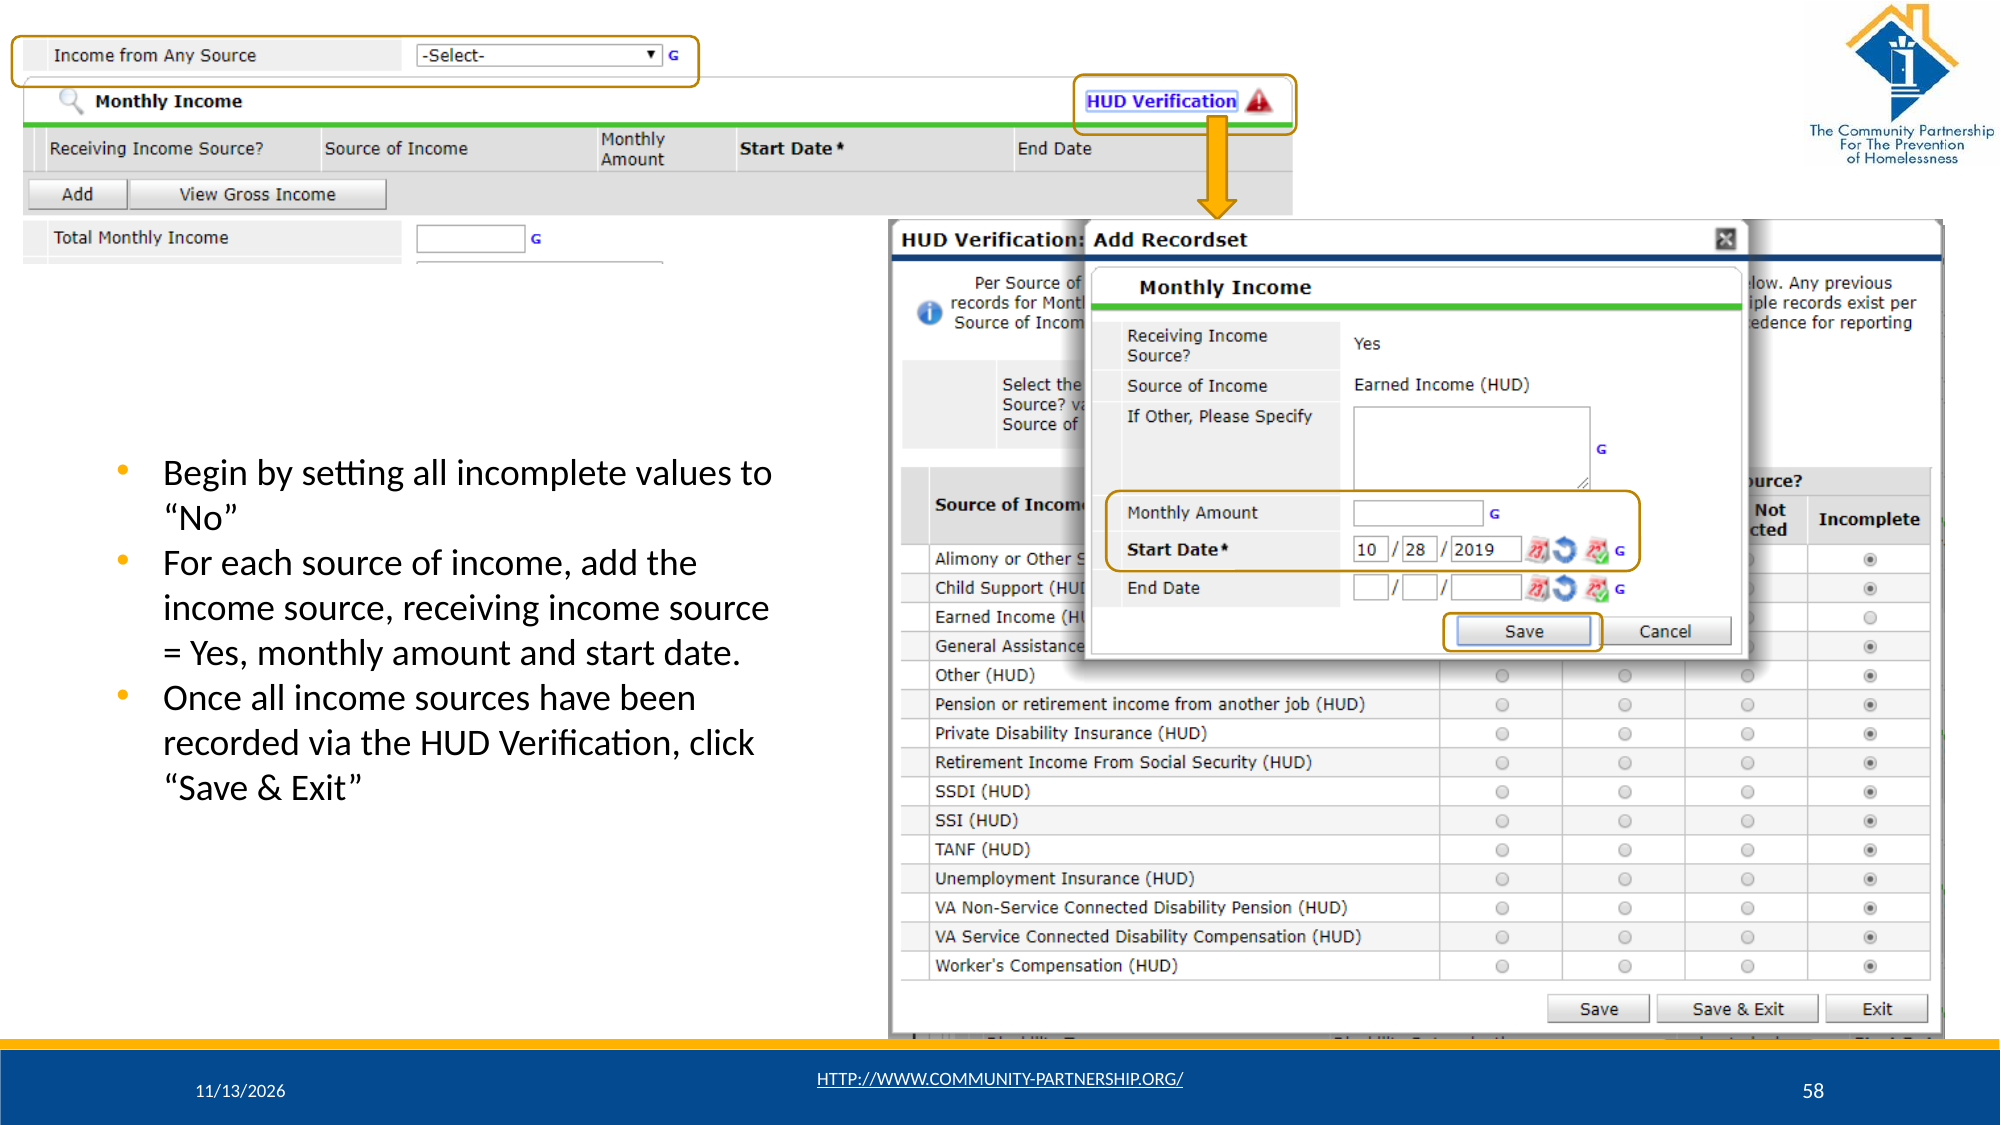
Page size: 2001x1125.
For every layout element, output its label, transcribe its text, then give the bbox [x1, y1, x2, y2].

picture [1804, 1, 2000, 166]
text_box Begin by setting all incomplete values to “No” For each source of income, add the income source, receiving income source = Yes, monthly amount and start date. Once all income sources have been recorded via the HUD Verification, click “Save & Exit” [101, 440, 792, 815]
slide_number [180, 1059, 586, 1120]
picture [23, 35, 1946, 1040]
text_box [10, 34, 23, 89]
footer http://www.community-partnership.org/ [604, 1059, 1396, 1120]
slide_number 58 [1624, 1059, 1840, 1120]
